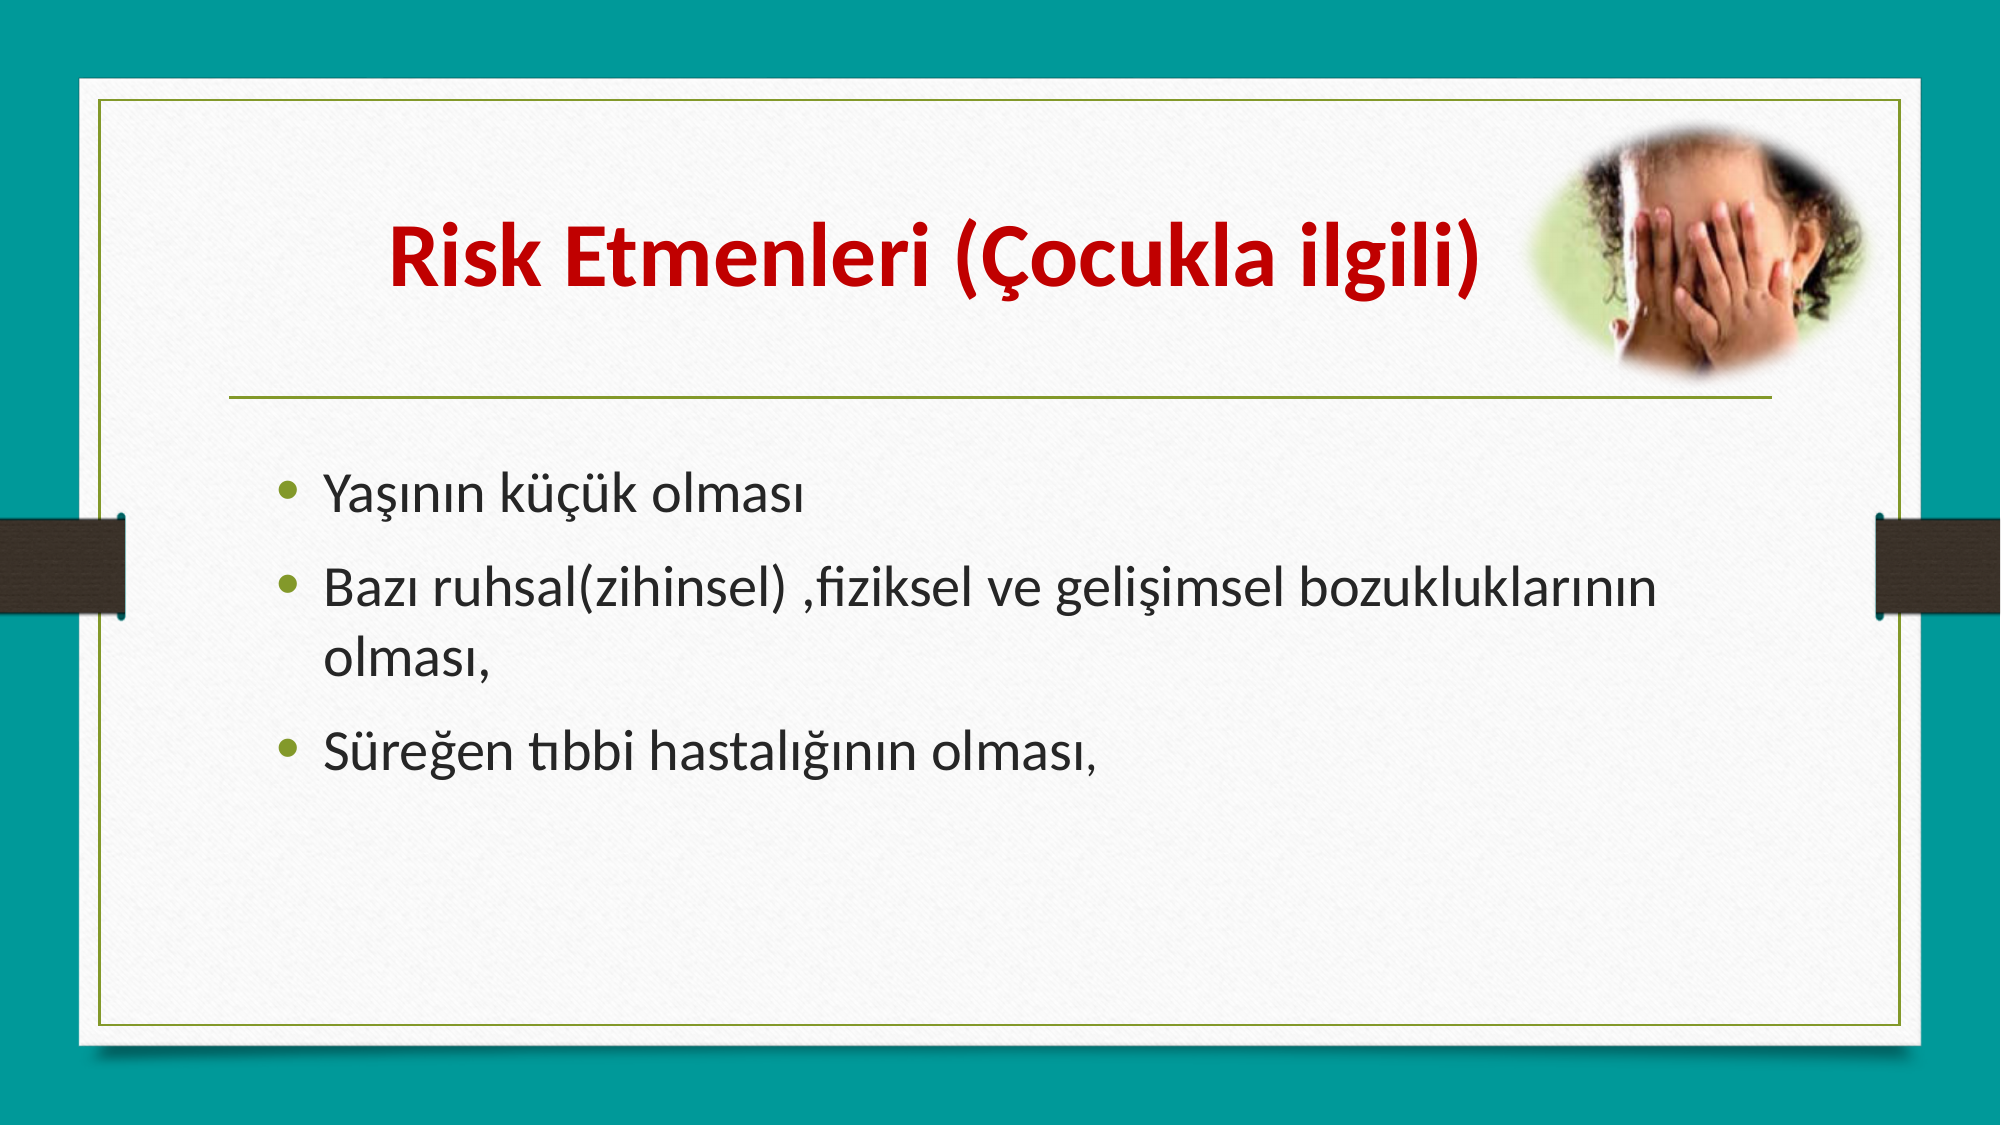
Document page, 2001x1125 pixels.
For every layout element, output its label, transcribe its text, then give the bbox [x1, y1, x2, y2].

picture [0, 0, 2001, 1125]
title Risk Etmenleri (Çocukla ilgili) [148, 142, 1511, 357]
list Yaşının küçük olması Bazı ruhsal(zihinsel) ,fiziksel ve gelişimsel bozukluklarının olması, Süreğen tıbbi hastalığının olması, [261, 446, 1760, 983]
footer [212, 985, 1411, 1032]
